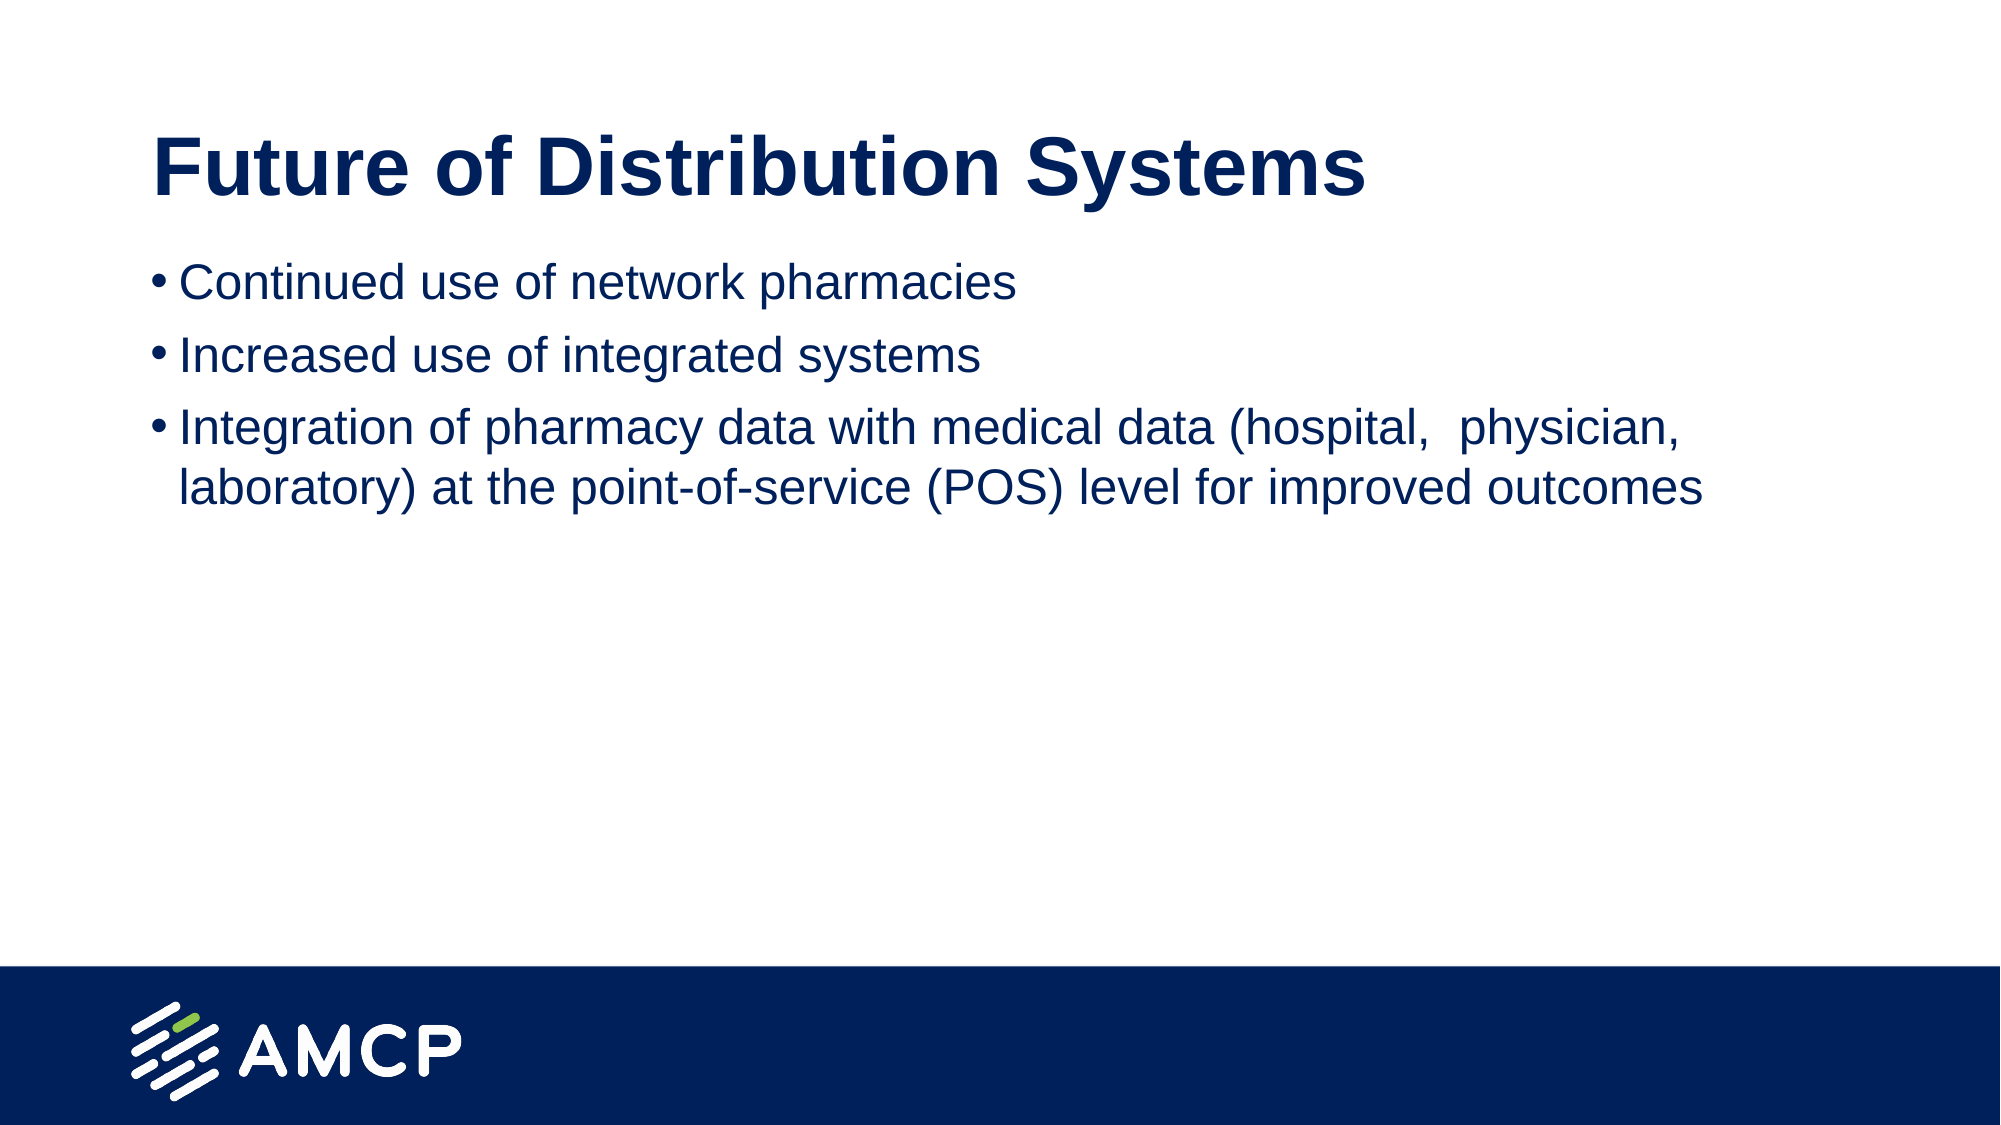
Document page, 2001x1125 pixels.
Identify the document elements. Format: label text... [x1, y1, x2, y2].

list Continued use of network pharmacies Increased use of integrated systems Integration of pharmacy data with medical data (hospital, physician, laboratory) at the point-of-service (POS) level for improved outcomes [135, 242, 1861, 883]
title Future of Distribution Systems [137, 59, 1863, 278]
picture [0, 666, 813, 1125]
